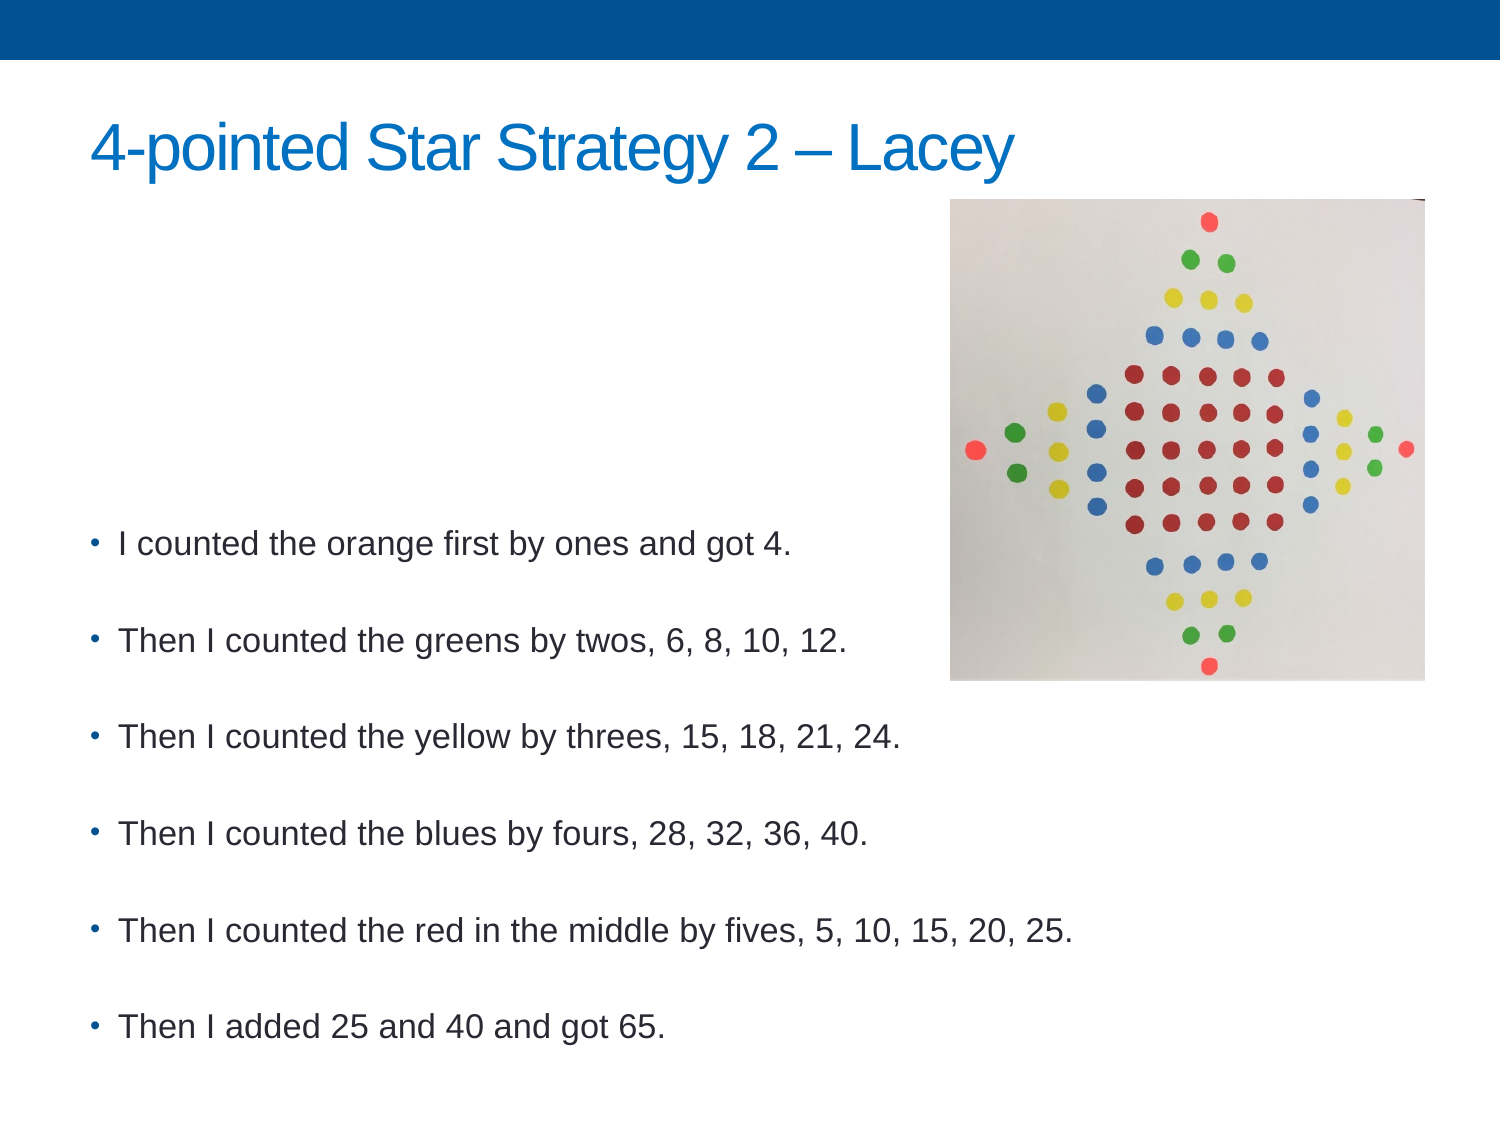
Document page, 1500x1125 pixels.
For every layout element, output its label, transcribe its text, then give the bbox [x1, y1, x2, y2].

picture [949, 199, 1426, 681]
title 4-pointed Star Strategy 2 – Lacey [75, 87, 1425, 200]
list I counted the orange first by ones and got 4. Then I counted the greens by twos, 6, 8, 10, 12. Then I counted the yellow by threes, 15, 18, 21, 24. Then I counted the blues by fours, 28, 32, 36, 40. Then I counted the red in the middle by fives, 5, 10, 15, 20, 25. Then I added 25 and 40 and got 65. [75, 212, 1425, 1063]
